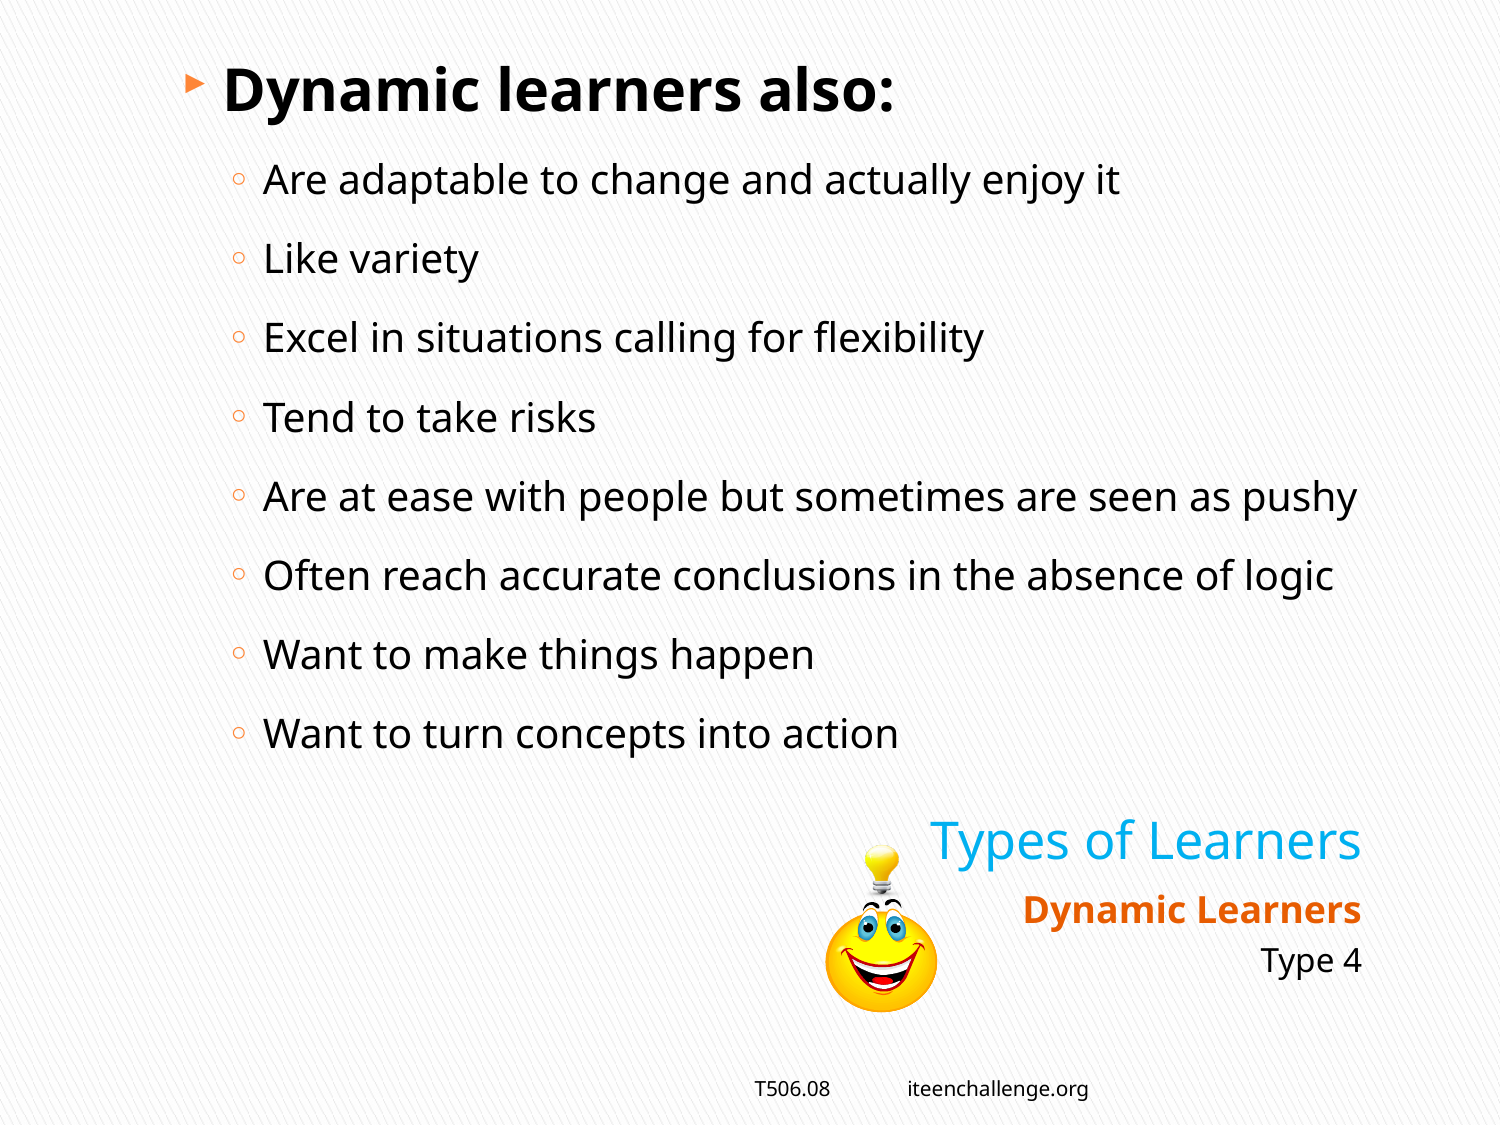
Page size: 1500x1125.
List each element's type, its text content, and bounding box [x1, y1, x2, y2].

list Dynamic Learners Type 4 [725, 878, 1377, 1029]
footer T506.08 iteenchallenge.org [81, 1051, 1105, 1112]
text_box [824, 837, 938, 1013]
title Types of Learners [150, 800, 1378, 875]
list Dynamic learners also: Are adaptable to change and actually enjoy it Like variety Excel in situations calling for flexibility Tend to take risks Are at ease with people but sometimes are seen as pushy Often reach accurate conclusions in the absence of logic Want to make things happen Want to turn concepts into action [150, 45, 1377, 825]
